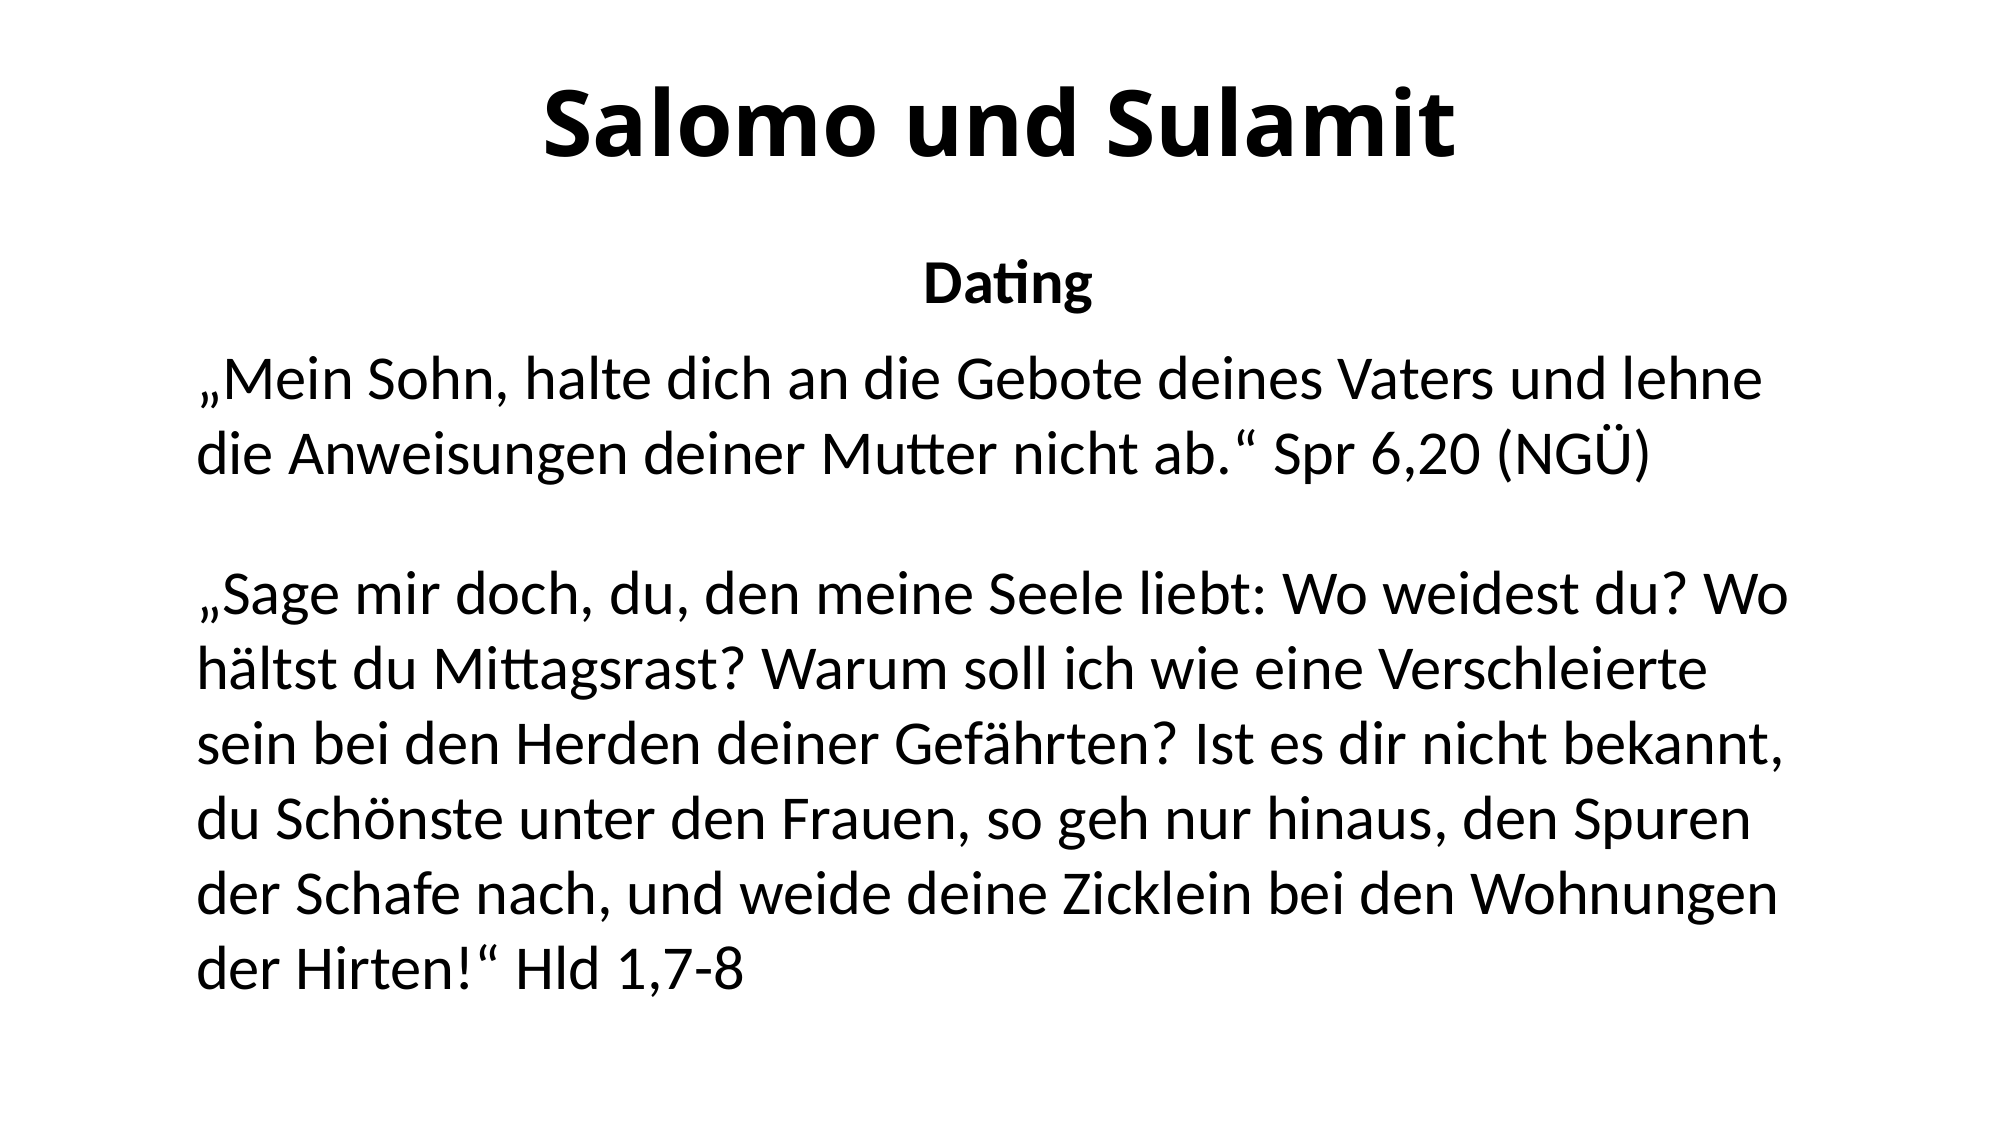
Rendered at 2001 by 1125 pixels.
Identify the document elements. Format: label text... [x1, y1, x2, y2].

text_box „Mein Sohn, halte dich an die Gebote deines Vaters und lehne die Anweisungen deiner Mutter nicht ab.“ Spr 6,20 (NGÜ) [181, 330, 1786, 495]
title Salomo und Sulamit [137, 59, 1863, 194]
text_box Dating [794, 242, 1224, 325]
text_box „Sage mir doch, du, den meine Seele liebt: Wo weidest du? Wo hältst du Mittagsrast? Warum soll ich wie eine Verschleierte sein bei den Herden deiner Gefährten? Ist es dir nicht bekannt, du Schönste unter den Frauen, so geh nur hinaus, den Spuren der Schafe nach, und weide deine Zicklein bei den Wohnungen der Hirten!“ Hld 1,7-8 [181, 544, 1819, 1009]
